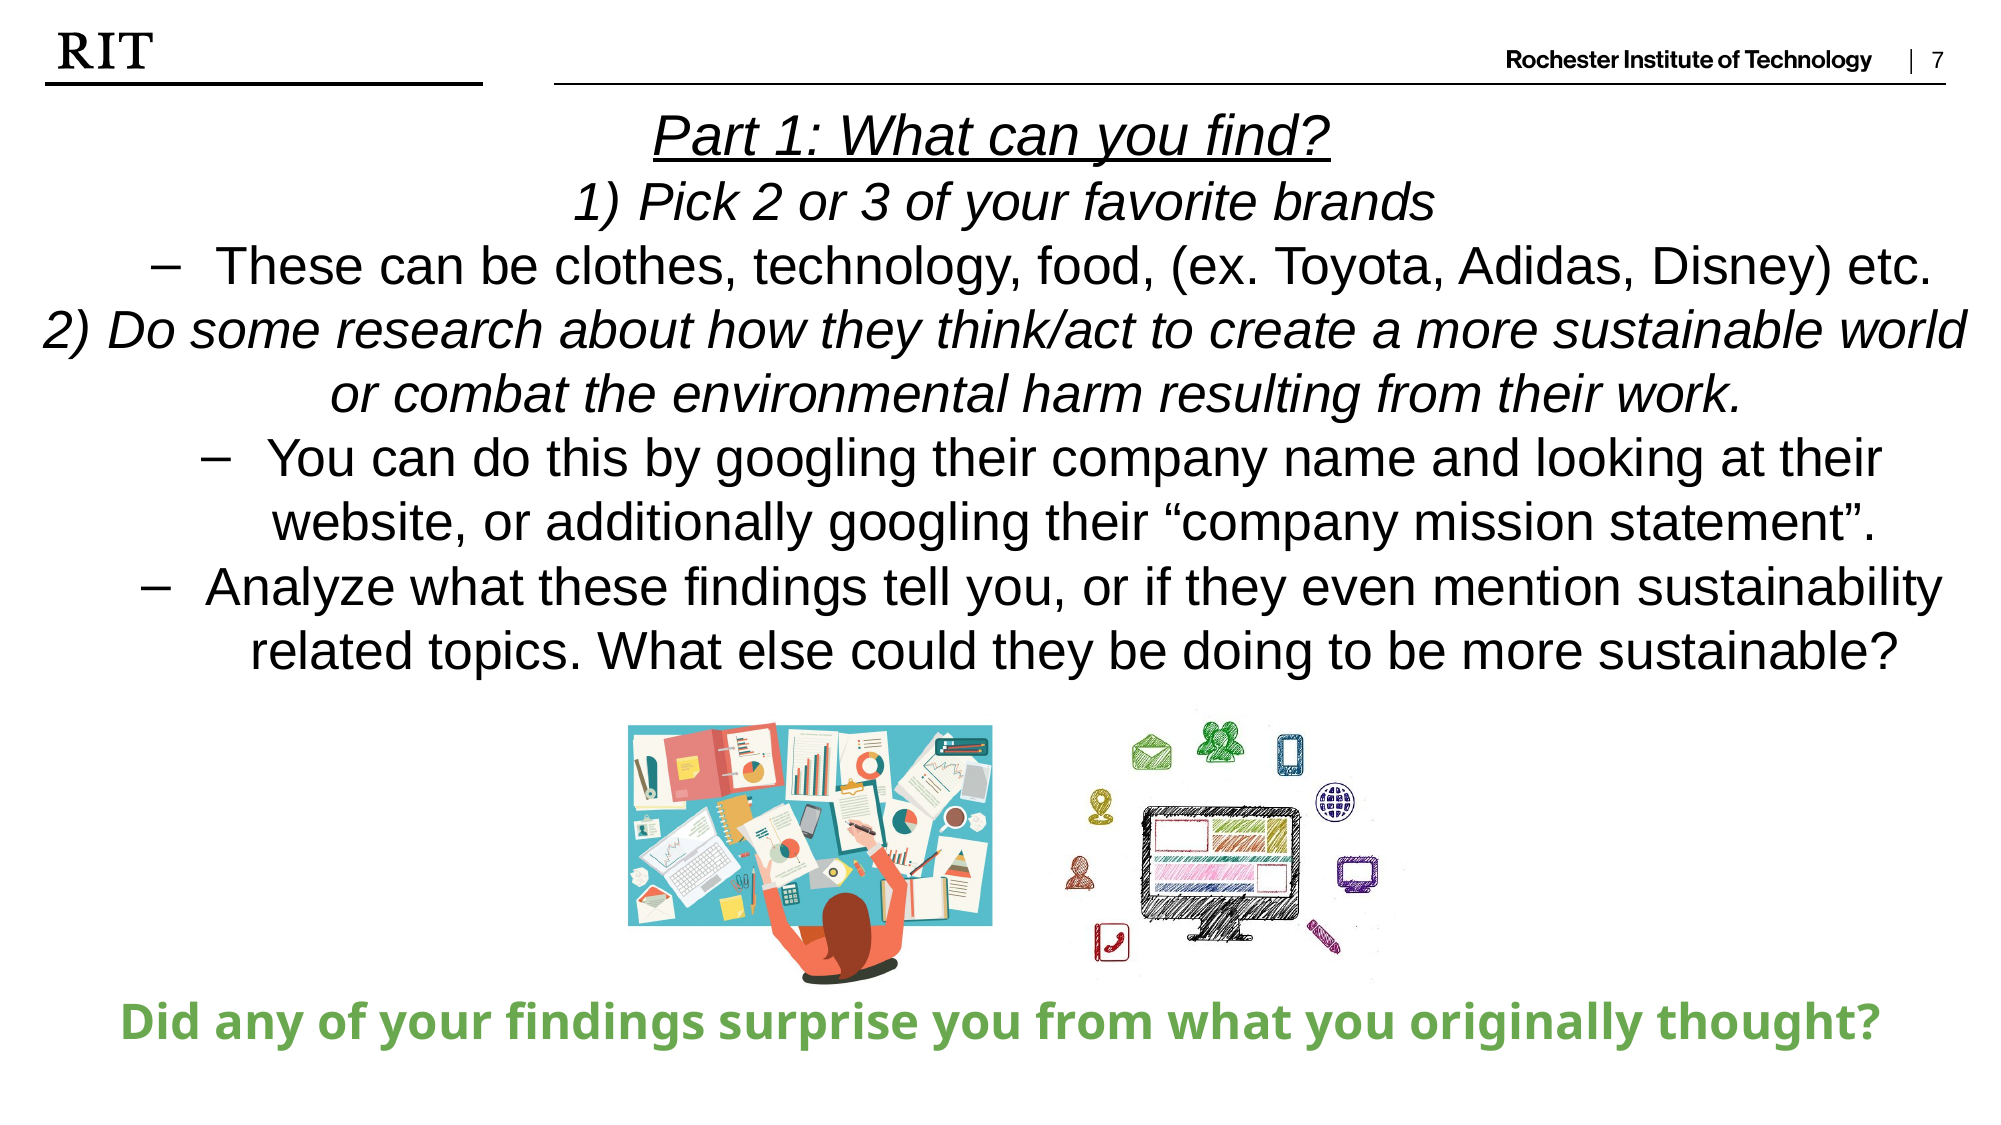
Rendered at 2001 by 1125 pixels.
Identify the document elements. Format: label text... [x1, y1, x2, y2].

picture [1507, 50, 1872, 72]
list Part 1: What can you find? Pick 2 or 3 of your favorite brands These can be clothes, technology, food, (ex. Toyota, Adidas, Disney) etc. Do some research about how they think/act to create a more sustainable world or combat the environmental harm resulting from their work. You can do this by googling their company name and looking at their website, or additionally googling their “company mission statement”. Analyze what these findings tell you, or if they even mention sustainability related topics. What else could they be doing to be more sustainable? [0, 90, 2000, 762]
list Did any of your findings surprise you from what you originally thought? [49, 989, 1951, 1063]
picture [620, 704, 1428, 990]
picture [53, 24, 156, 77]
